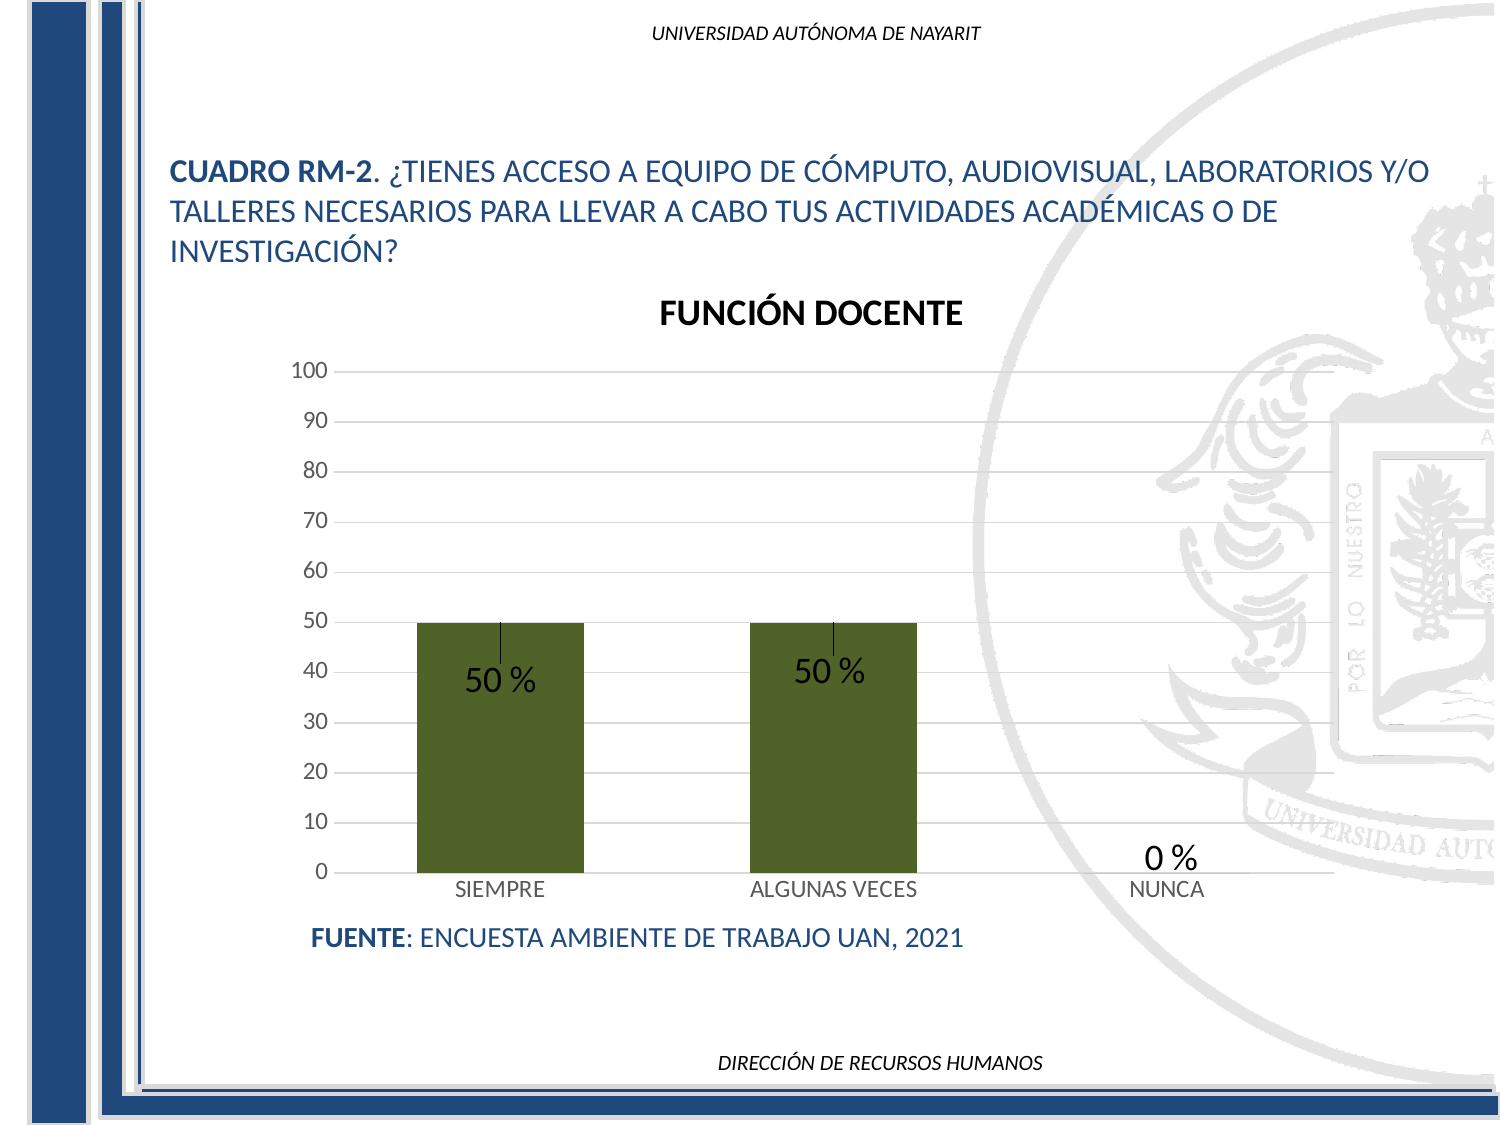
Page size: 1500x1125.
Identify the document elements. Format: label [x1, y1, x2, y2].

text_box [29, 0, 1500, 1125]
chart [268, 265, 1356, 918]
